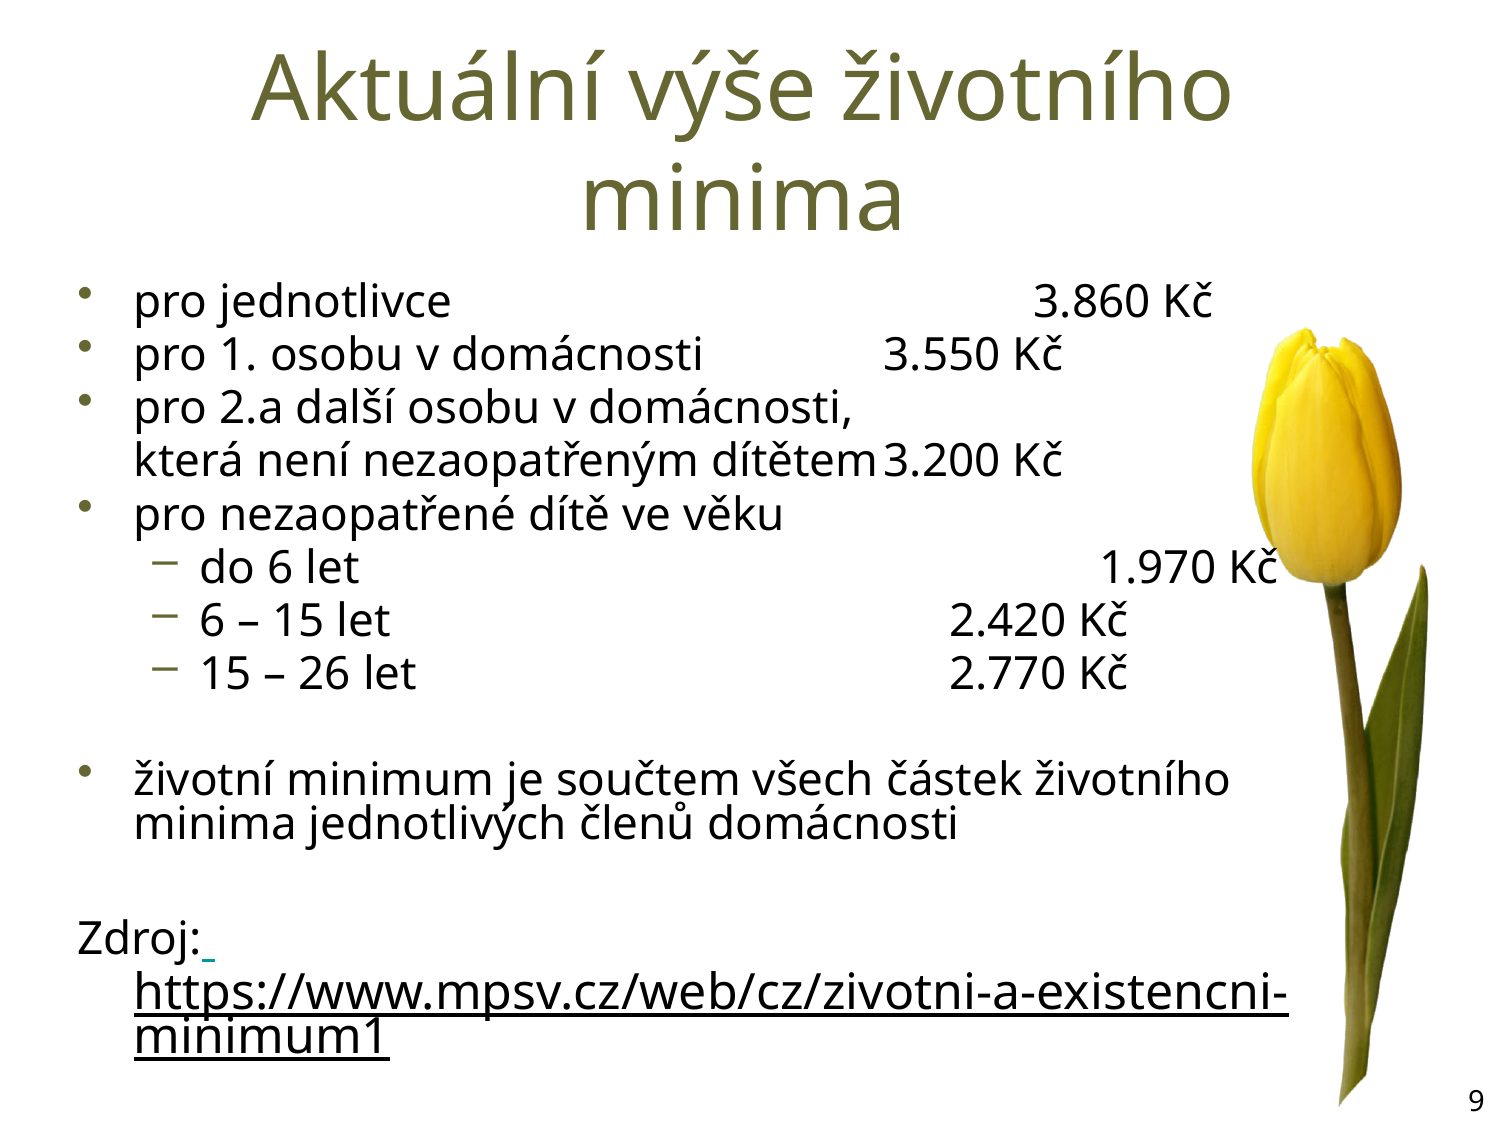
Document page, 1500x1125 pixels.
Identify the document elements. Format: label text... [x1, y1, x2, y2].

title Aktuální výše životního minima [62, 44, 1426, 233]
list pro jednotlivce 3.860 Kč pro 1. osobu v domácnosti 3.550 Kč pro 2.a další osobu v domácnosti, která není nezaopatřeným dítětem 3.200 Kč pro nezaopatřené dítě ve věku do 6 let 1.970 Kč 6 – 15 let 2.420 Kč 15 – 26 let 2.770 Kč životní minimum je součtem všech částek životního minima jednotlivých členů domácnosti Zdroj: https://www.mpsv.cz/web/cz/zivotni-a-existencni-minimum1 [62, 274, 1306, 1018]
slide_number 9 [1149, 1074, 1500, 1125]
picture [1187, 312, 1500, 1074]
